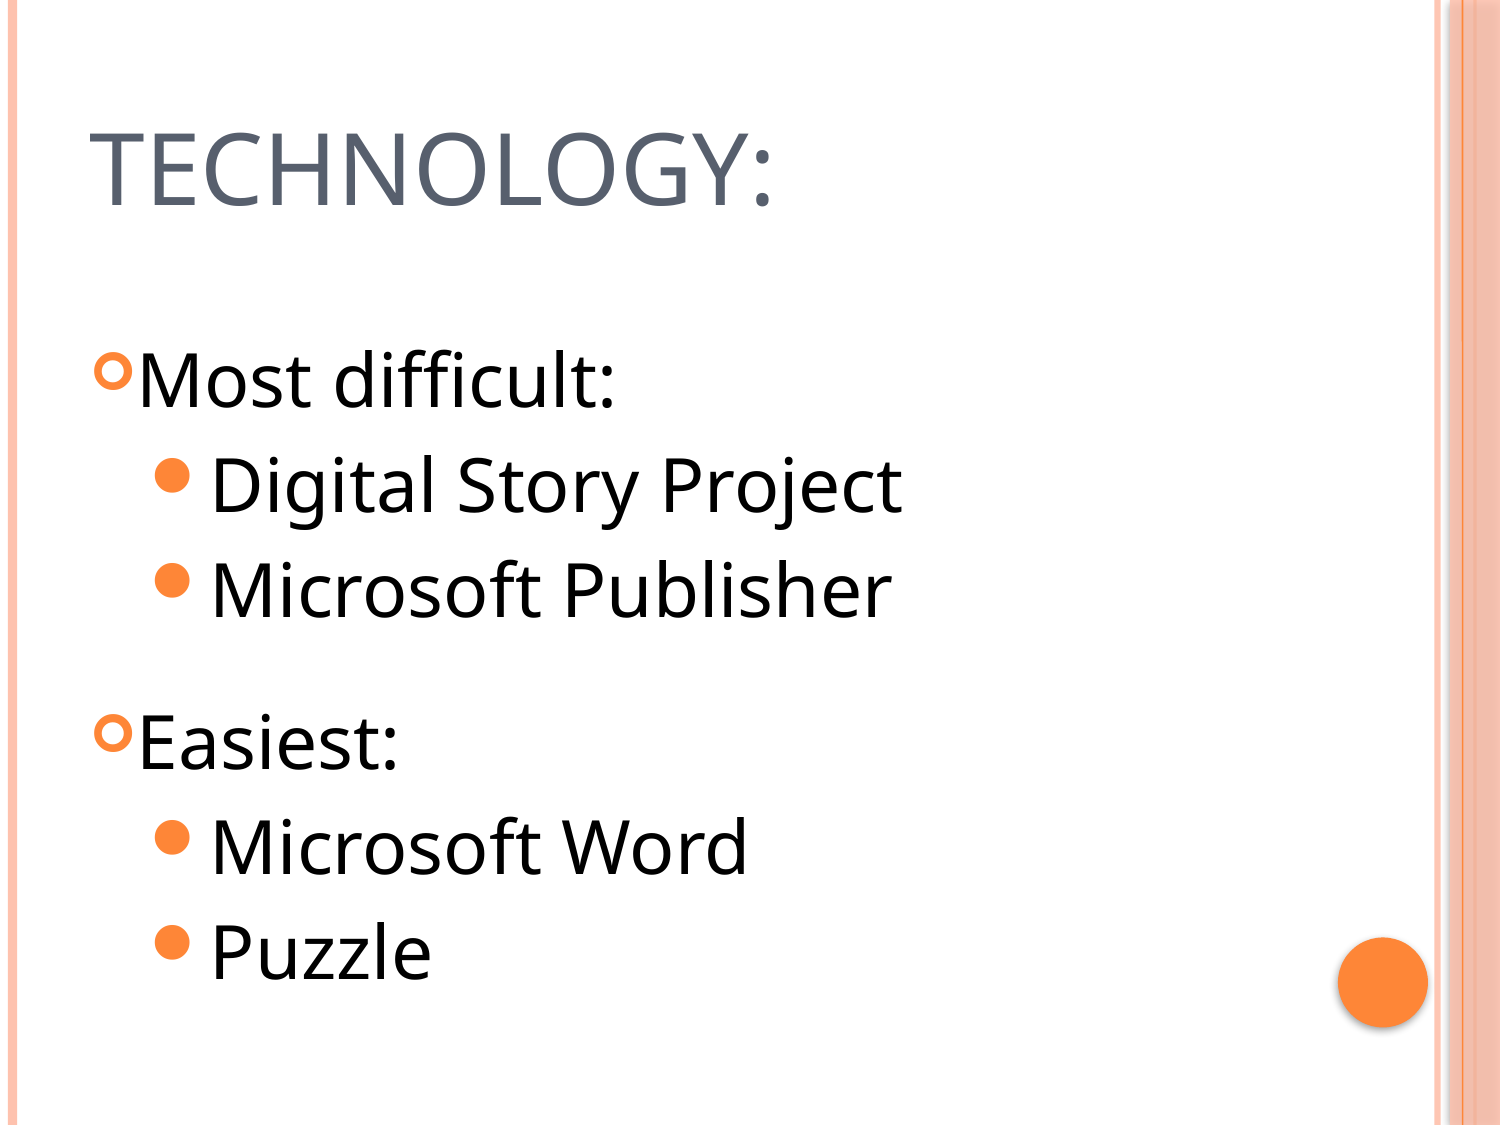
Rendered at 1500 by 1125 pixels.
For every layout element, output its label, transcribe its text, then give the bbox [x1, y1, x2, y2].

list Most difficult: Digital Story Project Microsoft Publisher [75, 325, 1300, 687]
text_box Easiest: Microsoft Word Puzzle [75, 687, 1300, 1125]
title Technology: [75, 45, 1300, 233]
